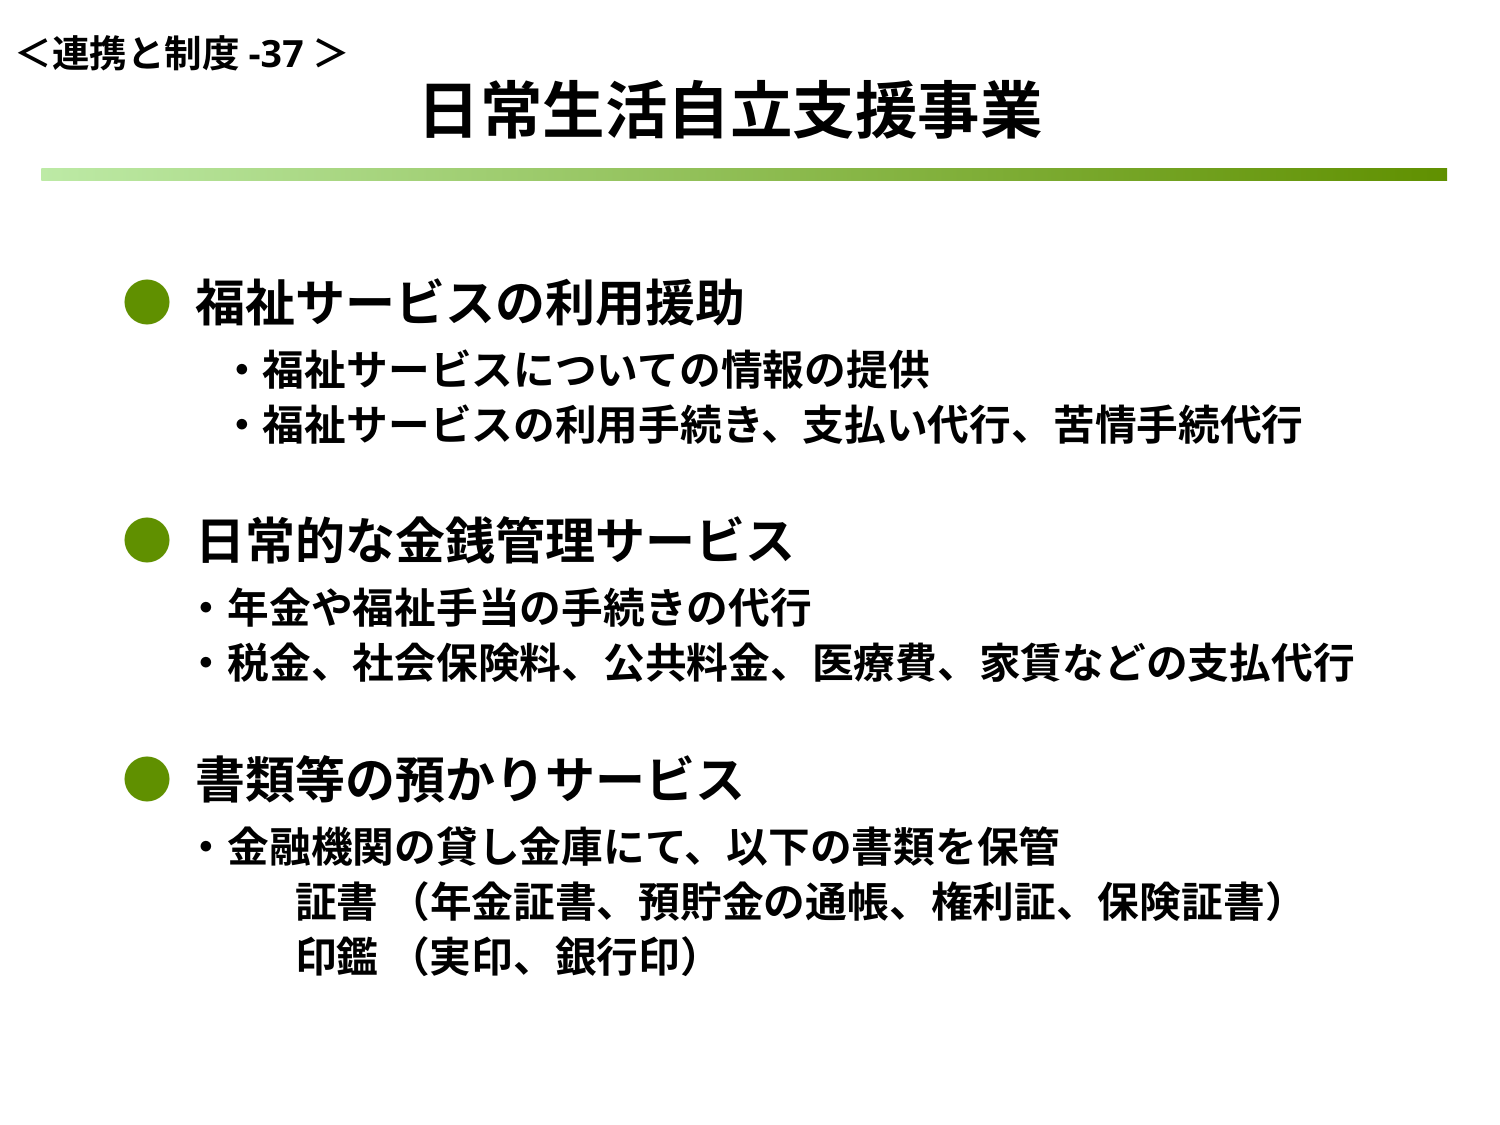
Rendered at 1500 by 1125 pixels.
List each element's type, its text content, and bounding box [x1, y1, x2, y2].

text_box ● 福祉サービスの利用援助 ・福祉サービスについての情報の提供 ・福祉サービスの利用手続き、支払い代行、苦情手続代行 ● 日常的な金銭管理サービス ・年金や福祉手当の手続きの代行 ・税金、社会保険料、公共料金、医療費、家賃などの支払代行 ● 書類等の預かりサービス ・金融機関の貸し金庫にて、以下の書類を保管 証書 （年金証書、預貯金の通帳、権利証、保険証書） 印鑑 （実印、銀行印） [85, 258, 1457, 988]
text_box ＜連携と制度-37＞ [0, 0, 384, 83]
title 日常生活自立支援事業 [271, 59, 1190, 158]
text_box [41, 168, 1448, 181]
